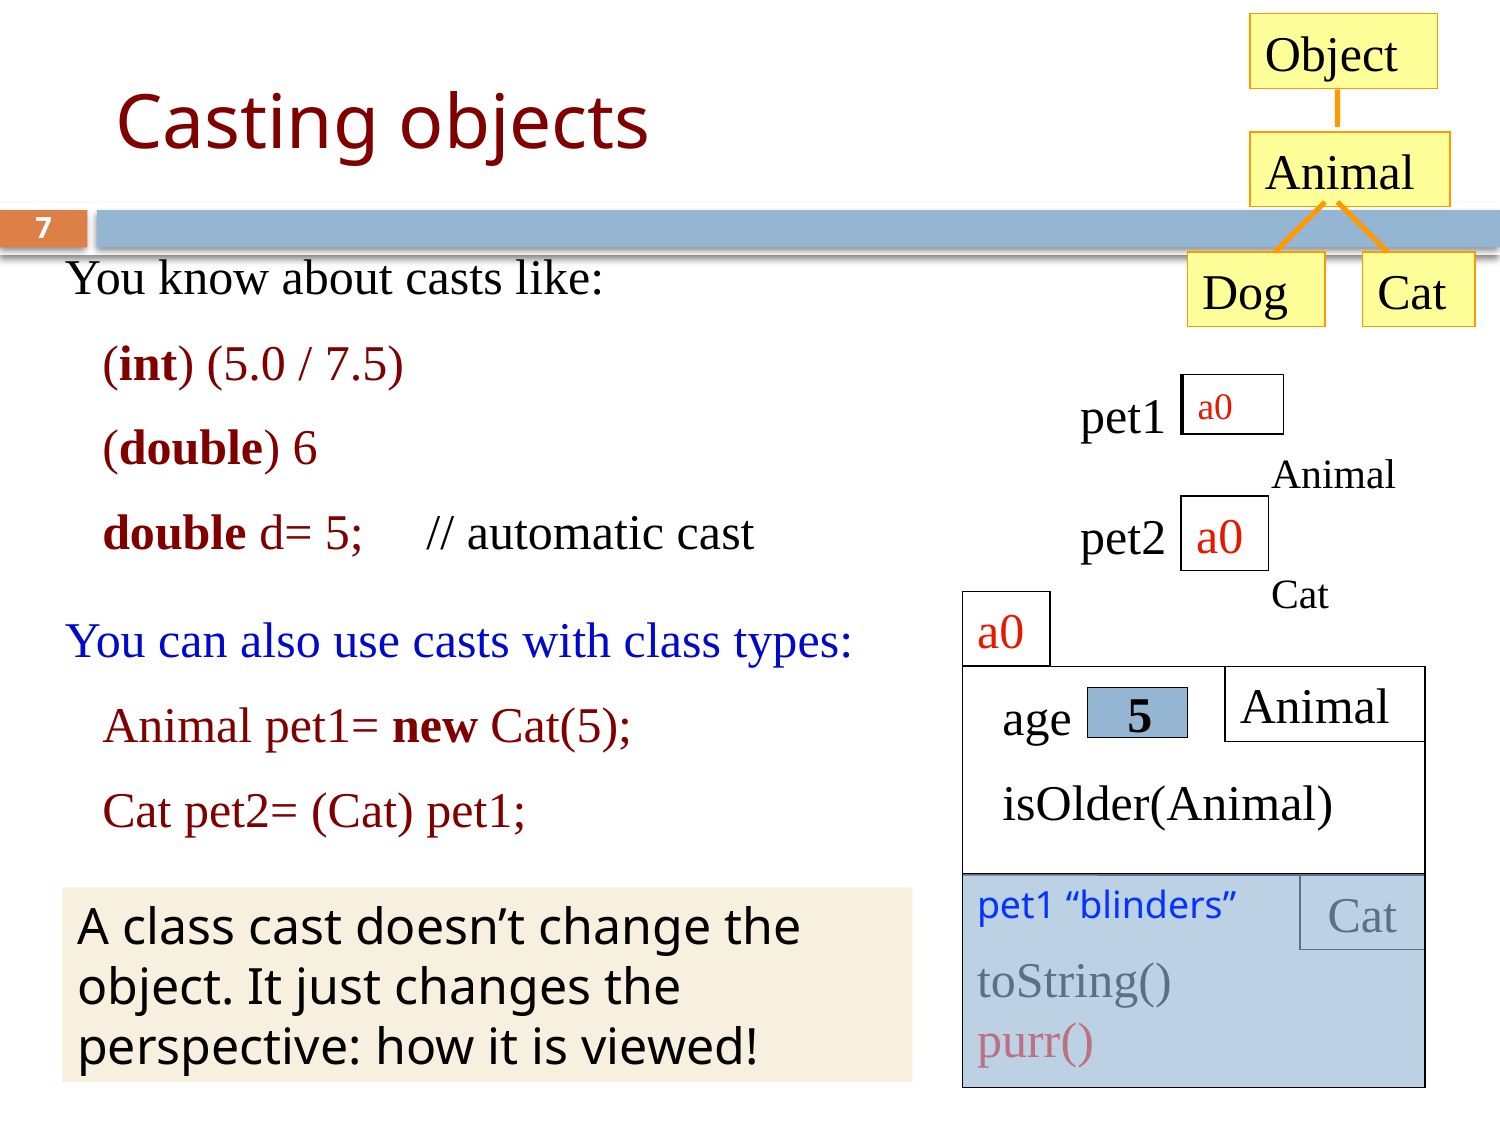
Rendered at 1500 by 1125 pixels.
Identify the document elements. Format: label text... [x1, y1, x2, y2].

text_box A class cast doesn’t change the object. It just changes the perspective: how it is viewed! [62, 887, 913, 1083]
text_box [1049, 495, 1357, 626]
title Casting objects [100, 37, 1181, 200]
text_box You know about casts like: (int) (5.0 / 7.5) (double) 6 double d= 5; // automatic cast [50, 237, 900, 568]
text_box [1187, 13, 1476, 328]
text_box You can also use casts with class types: Animal pet1= new Cat(5); Cat pet2= (Cat) pet1; [50, 599, 913, 845]
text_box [962, 591, 1426, 1088]
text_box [1049, 374, 1439, 505]
slide_number 7 [0, 208, 88, 249]
